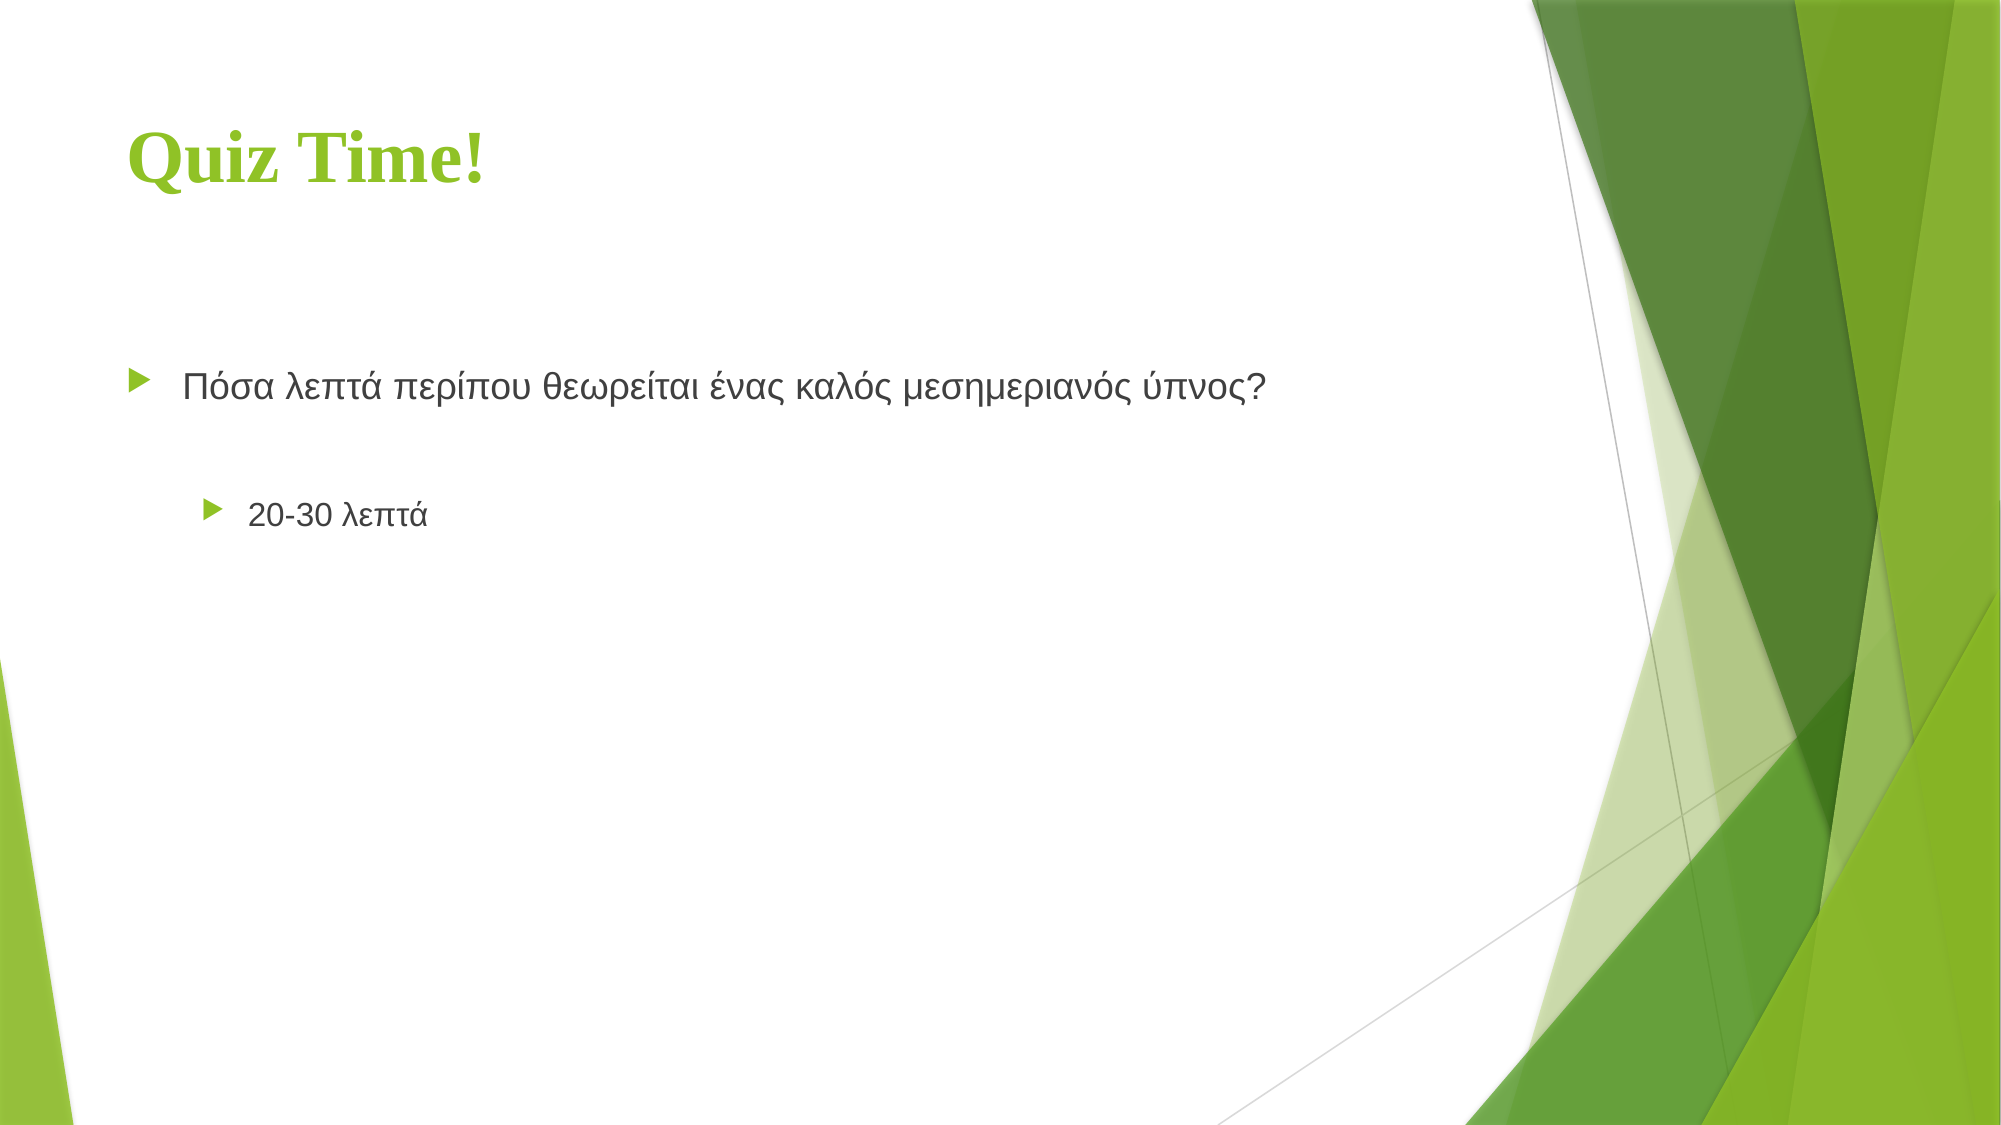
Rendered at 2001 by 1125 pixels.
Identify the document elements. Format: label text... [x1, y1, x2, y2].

list Πόσα λεπτά περίπου θεωρείται ένας καλός μεσημεριανός ύπνος? 20-30 λεπτά [111, 354, 1522, 992]
title Quiz Time! [111, 99, 1522, 317]
